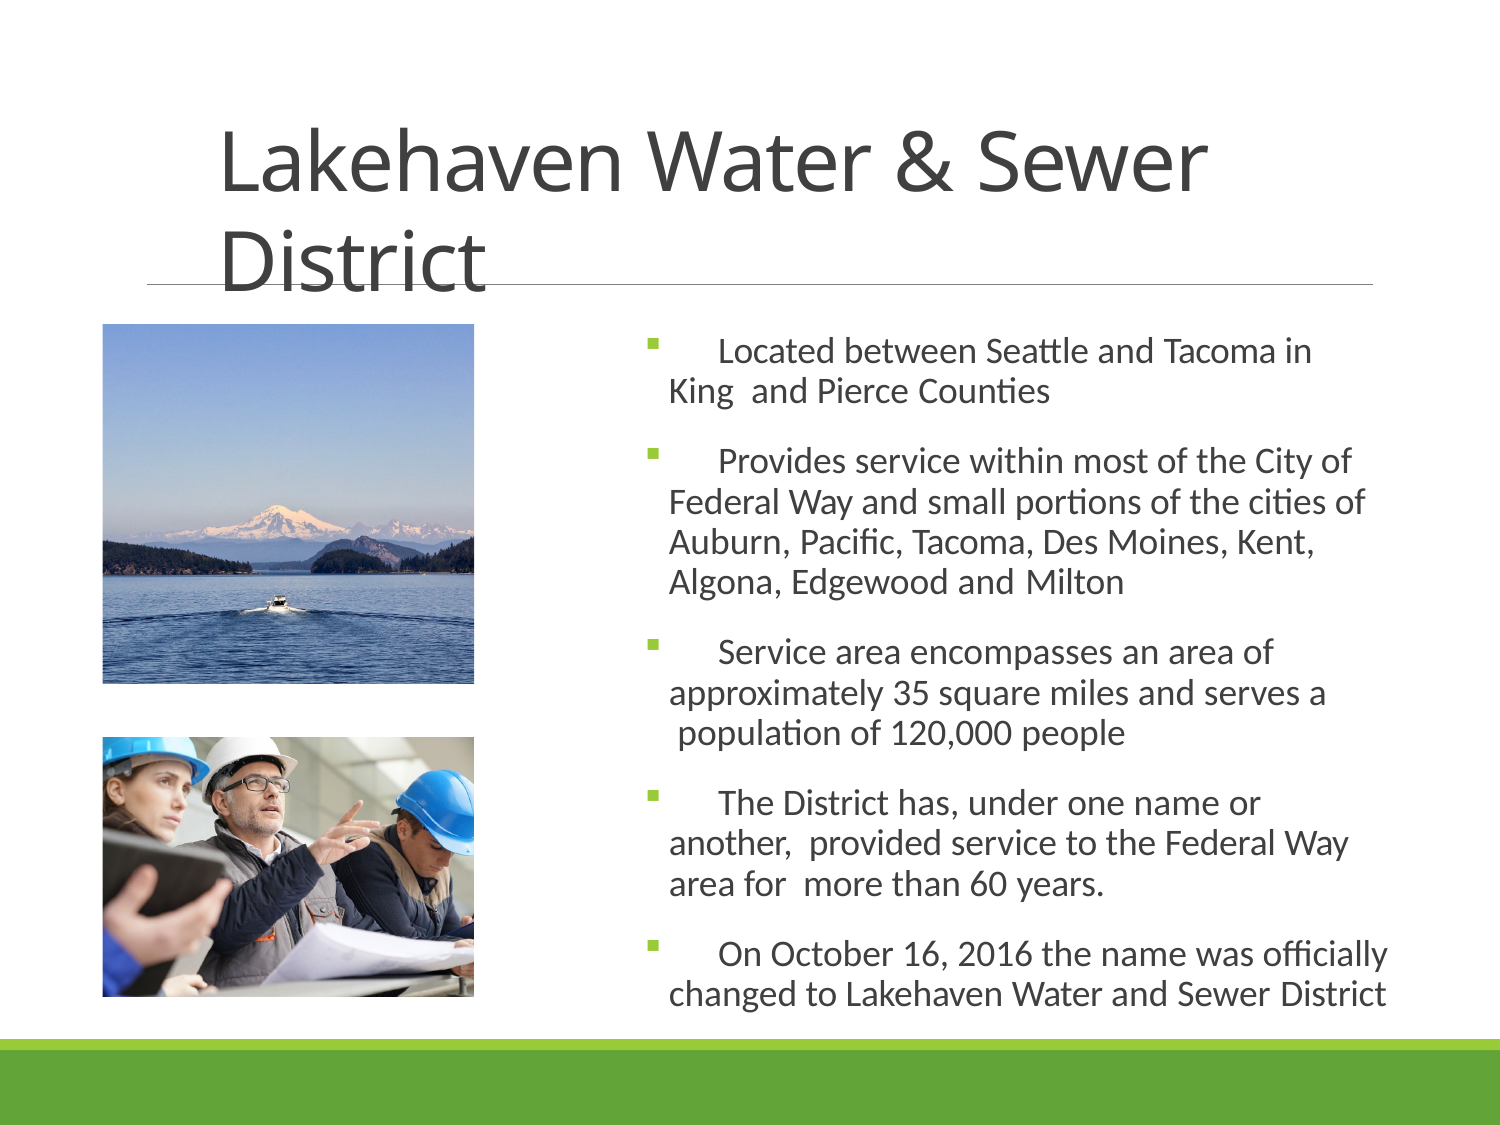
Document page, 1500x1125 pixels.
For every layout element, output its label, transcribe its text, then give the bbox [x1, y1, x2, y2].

text_box [102, 324, 475, 684]
text_box Located between Seattle and Tacoma in King and Pierce Counties Provides service within most of the City of Federal Way and small portions of the cities of Auburn, Pacific, Tacoma, Des Moines, Kent, Algona, Edgewood and Milton Service area encompasses an area of approximately 35 square miles and serves a population of 120,000 people The District has, under one name or another, provided service to the Federal Way area for more than 60 years. On October 16, 2016 the name was officially changed to Lakehaven Water and Sewer District [642, 323, 1407, 1014]
text_box [102, 737, 474, 997]
title Lakehaven Water & Sewer District [215, 105, 1318, 308]
